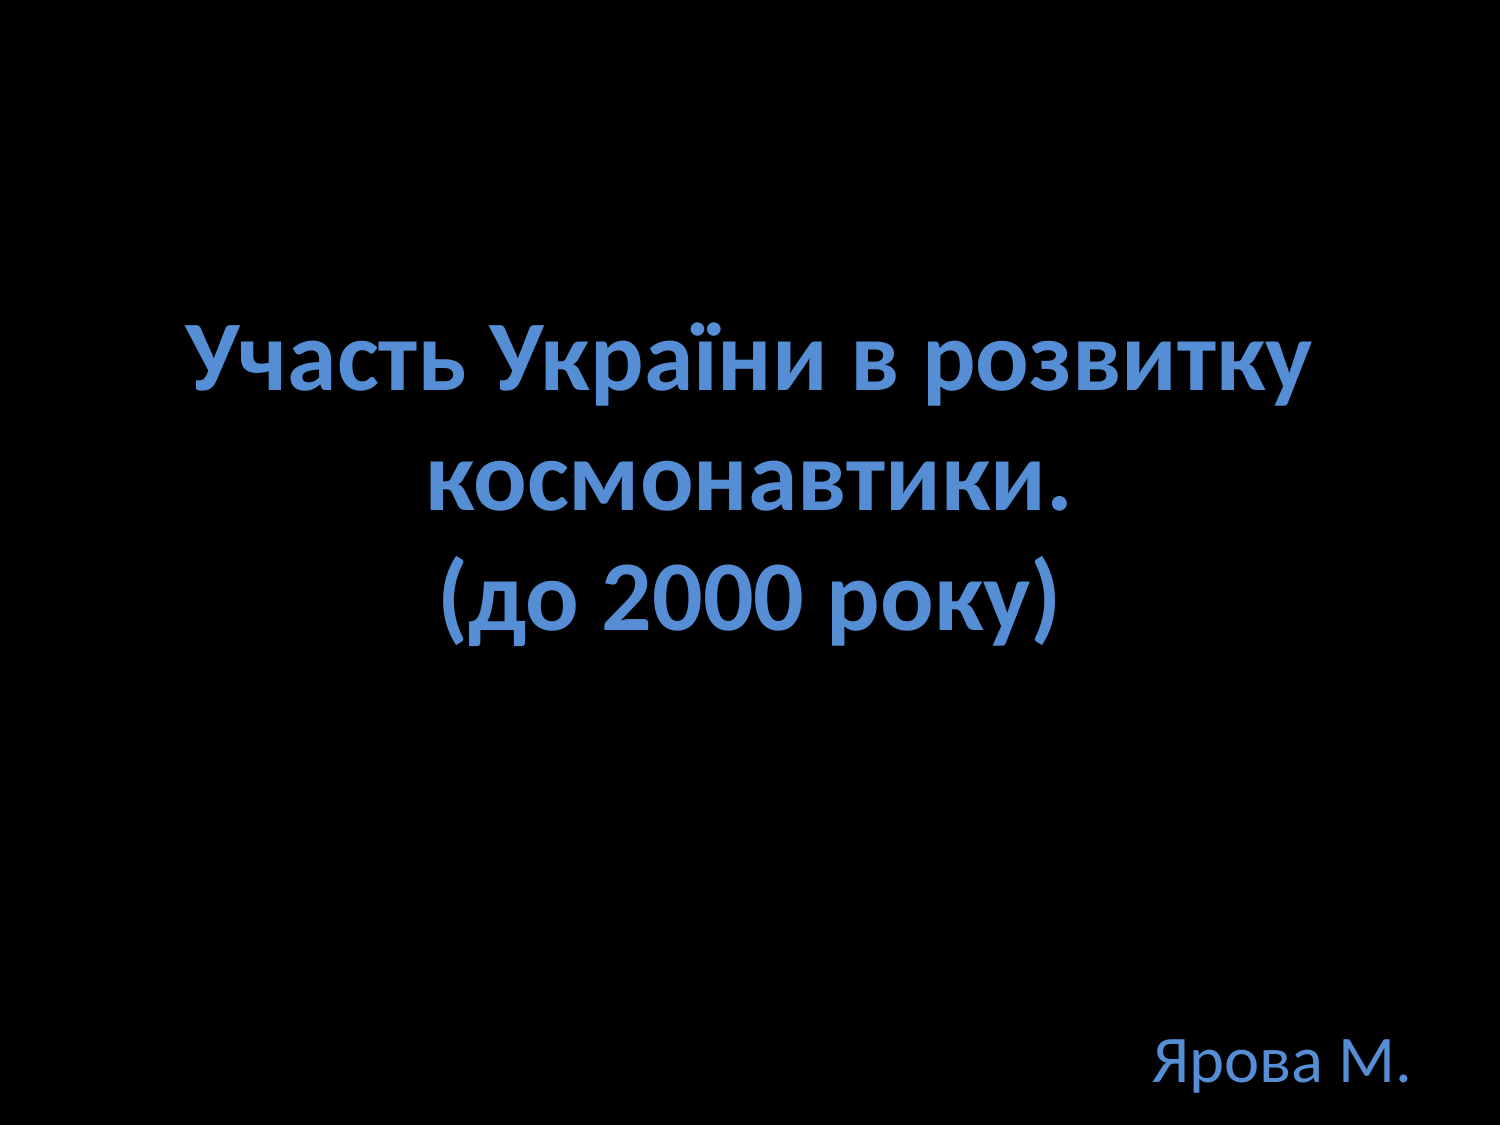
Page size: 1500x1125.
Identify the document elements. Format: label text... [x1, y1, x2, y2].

subtitle Ярова М. [450, 1007, 1500, 1125]
title Участь України в розвитку космонавтики. (до 2000 року) [112, 349, 1388, 591]
